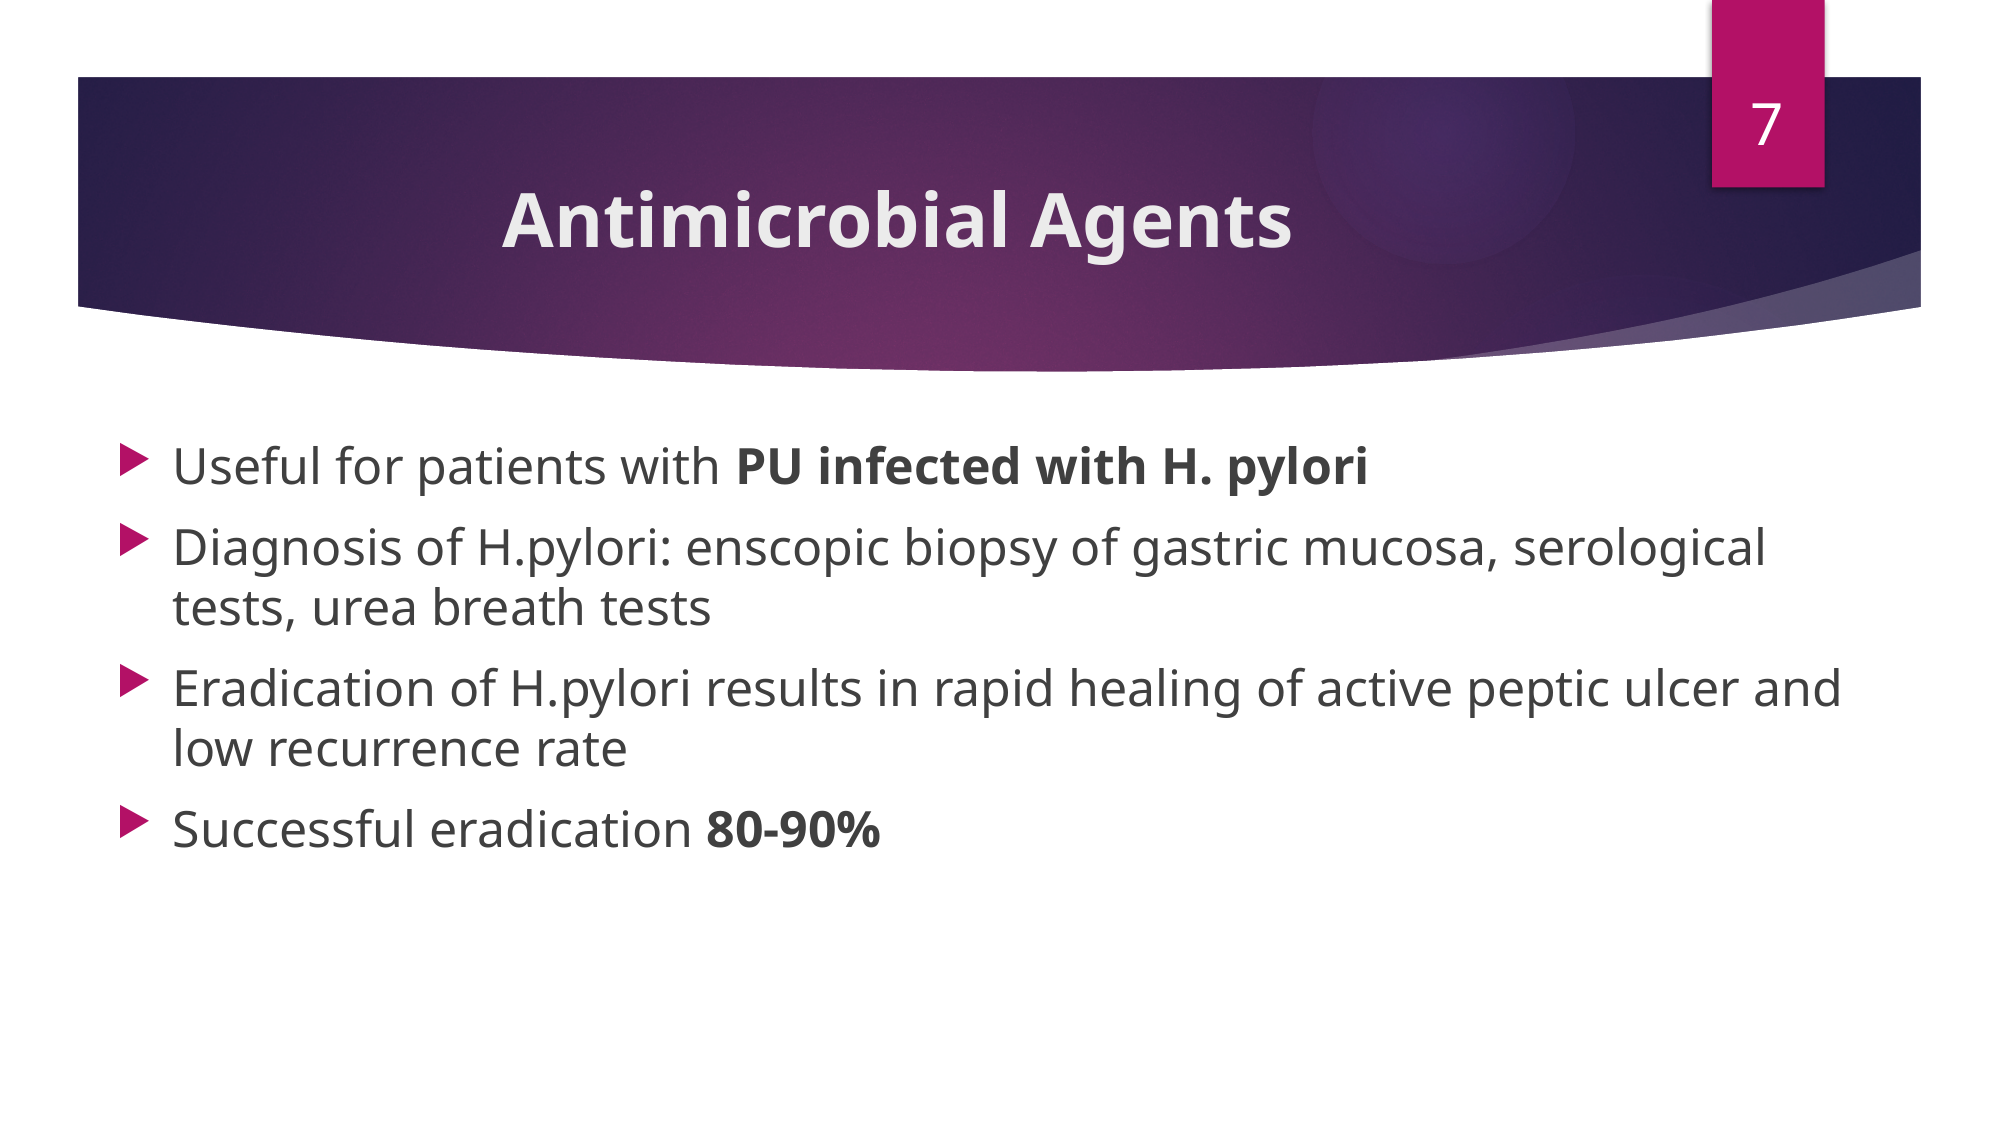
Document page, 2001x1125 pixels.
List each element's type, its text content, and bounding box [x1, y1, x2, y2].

title Antimicrobial Agents [189, 159, 1627, 276]
list Useful for patients with PU infected with H. pylori Diagnosis of H.pylori: enscopic biopsy of gastric mucosa, serological tests, urea breath tests Eradication of H.pylori results in rapid healing of active peptic ulcer and low recurrence rate Successful eradication 80-90% [101, 427, 1909, 1077]
slide_number 7 [1698, 48, 1836, 175]
